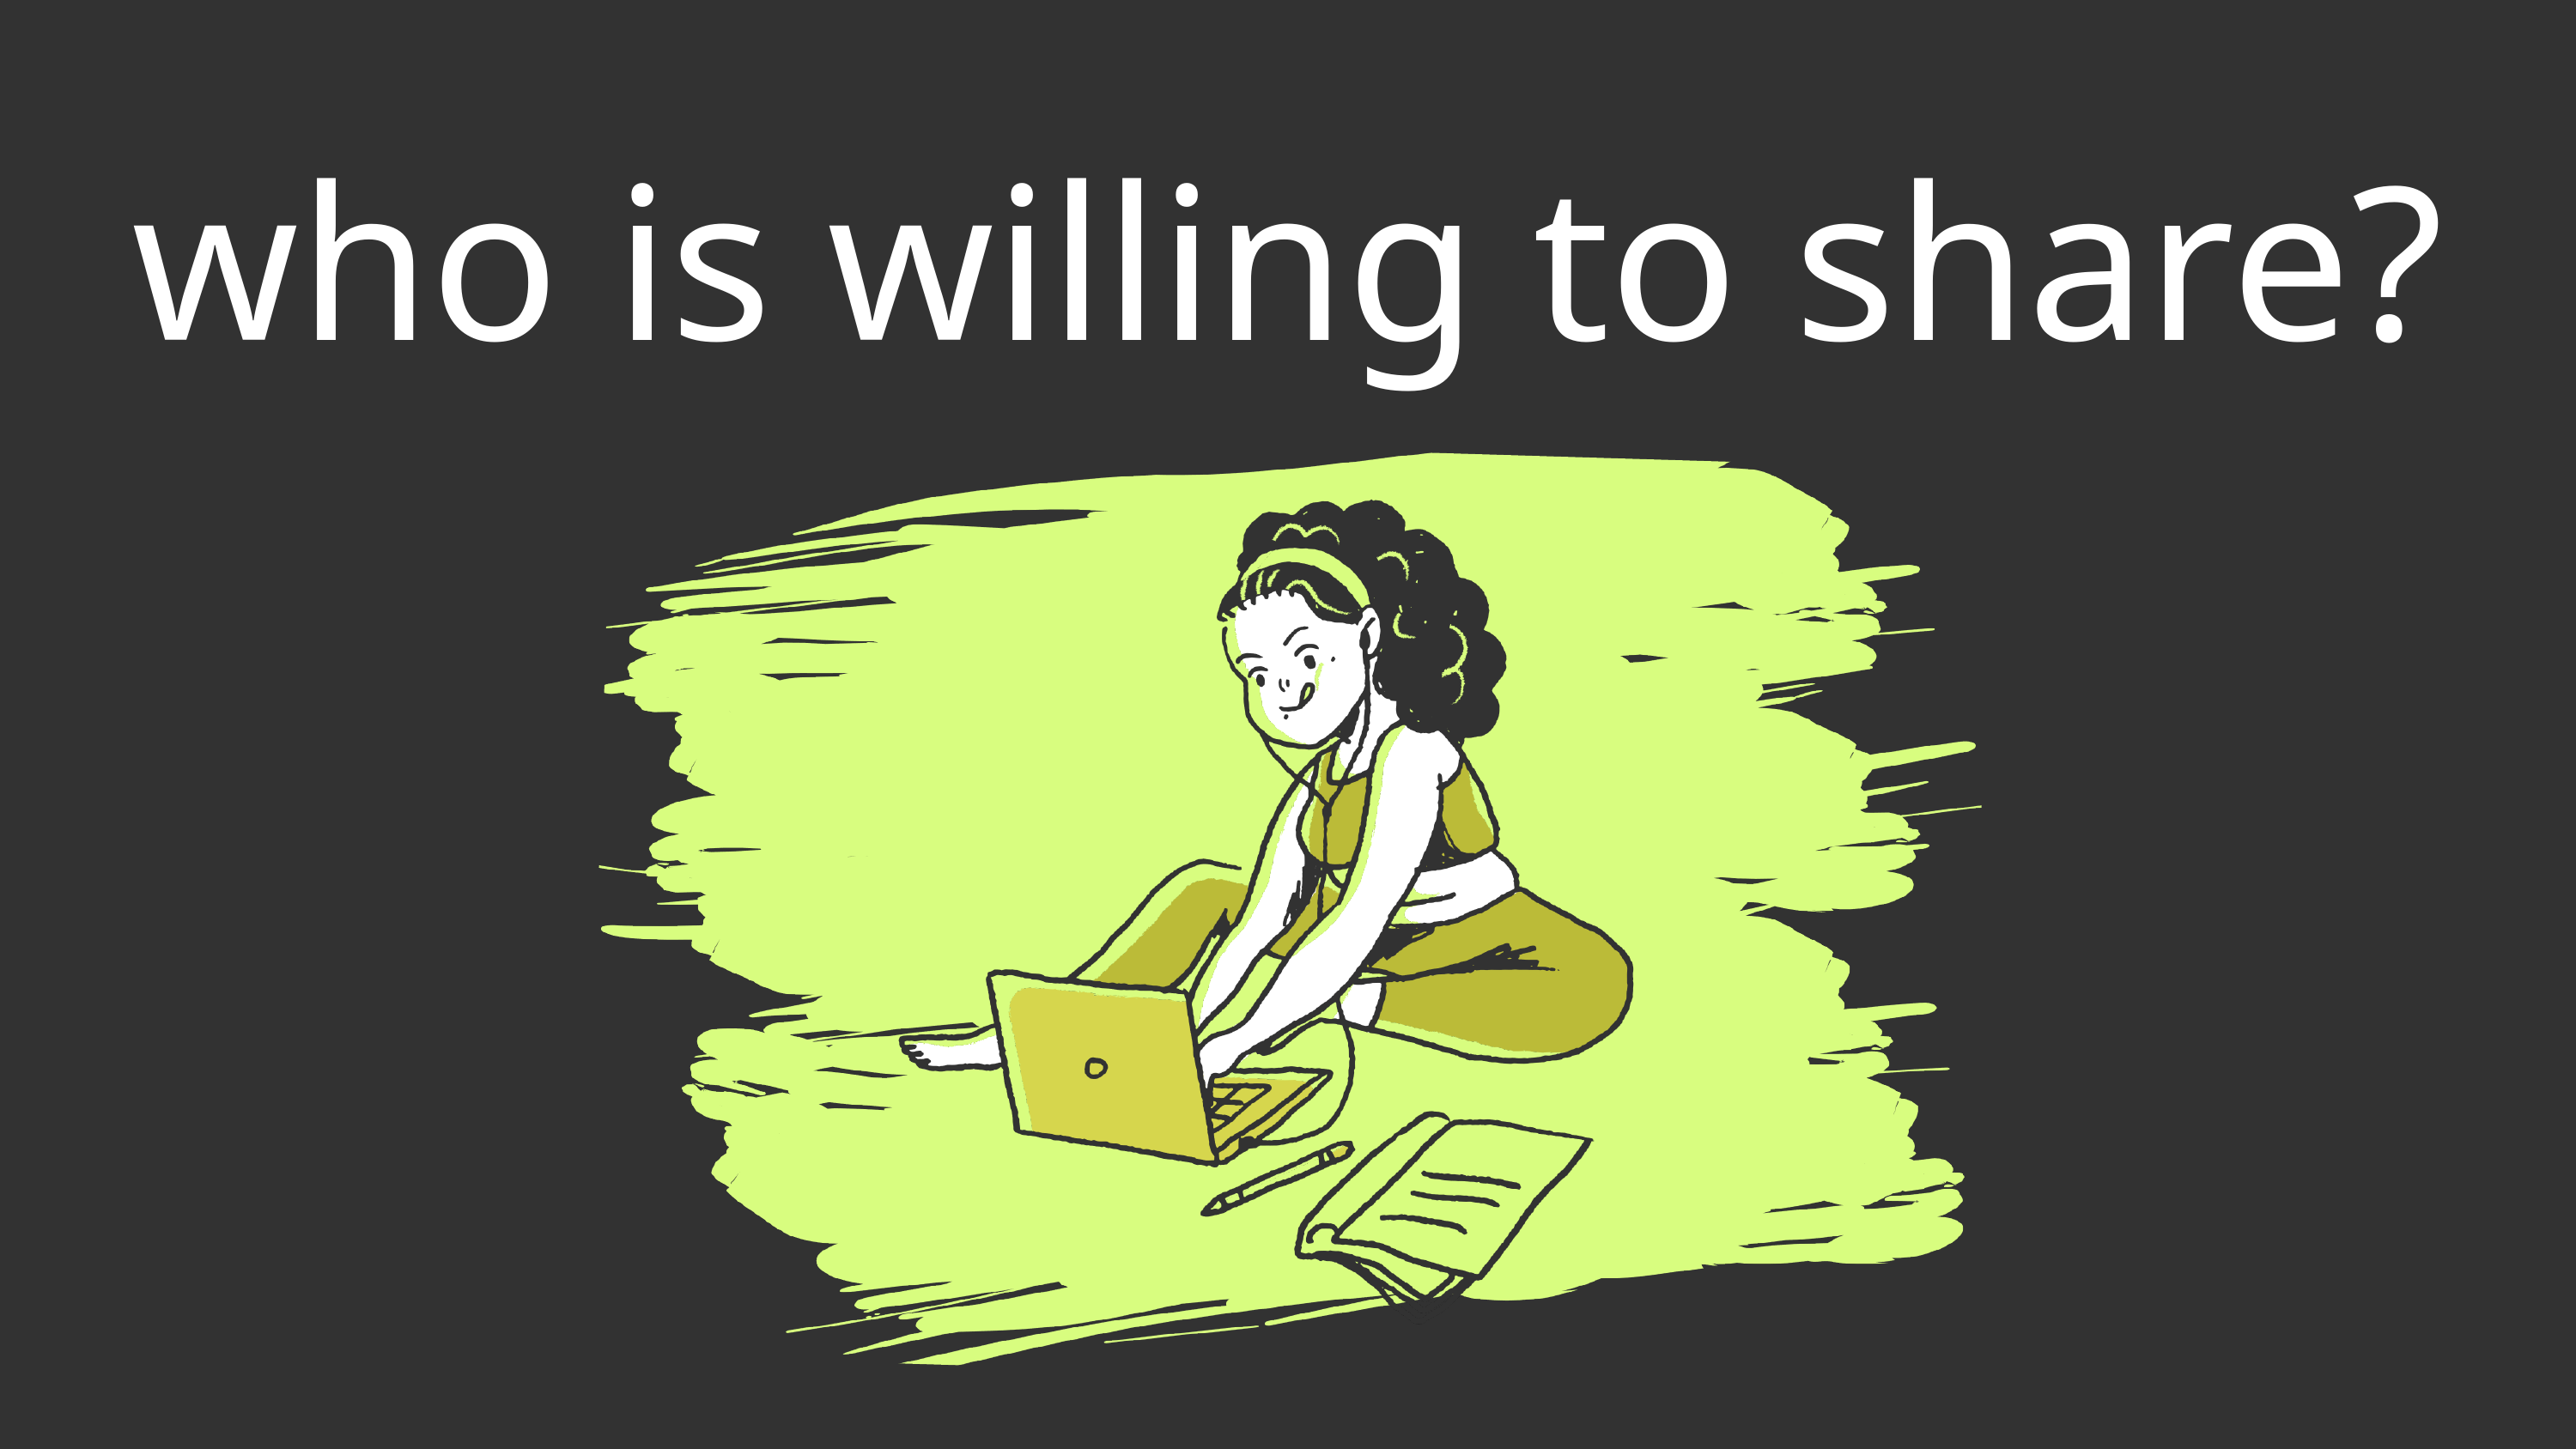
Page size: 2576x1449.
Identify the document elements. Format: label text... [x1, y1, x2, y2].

text_box [584, 427, 1992, 1396]
text_box [898, 499, 1634, 1325]
text_box who is willing to share? [67, 172, 2508, 383]
